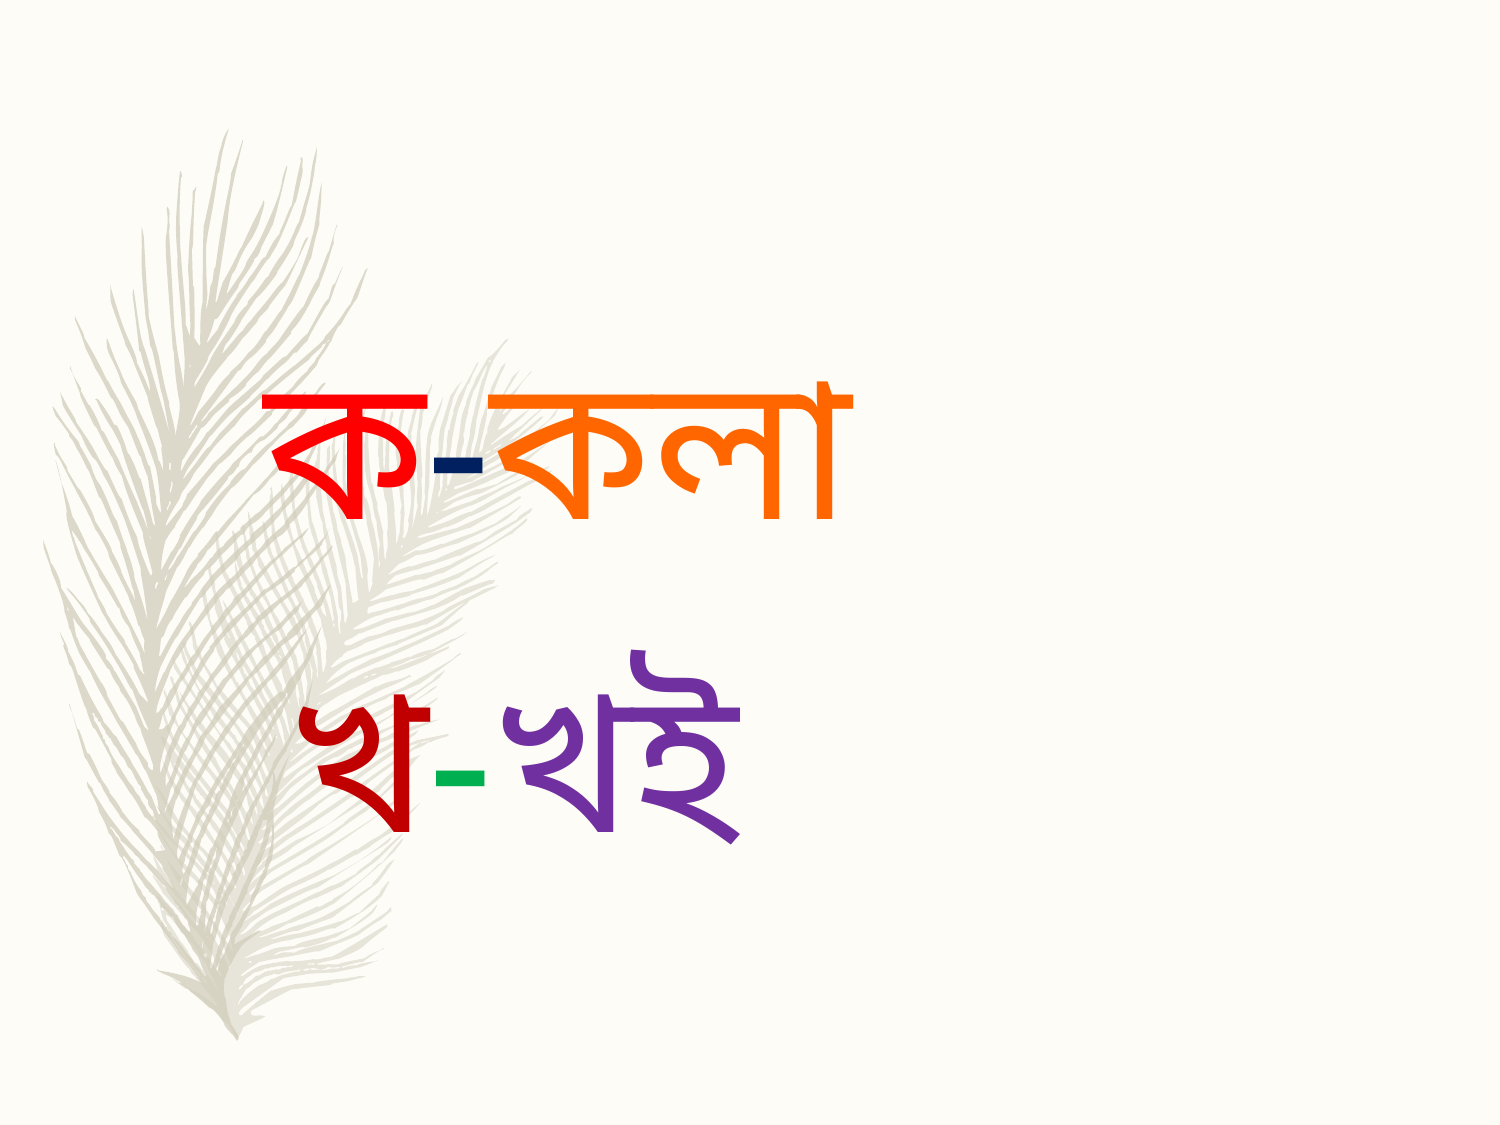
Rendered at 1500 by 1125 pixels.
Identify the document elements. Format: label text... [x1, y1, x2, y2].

text_box ক-কলা [249, 312, 1350, 568]
text_box খ-খই [275, 624, 975, 880]
